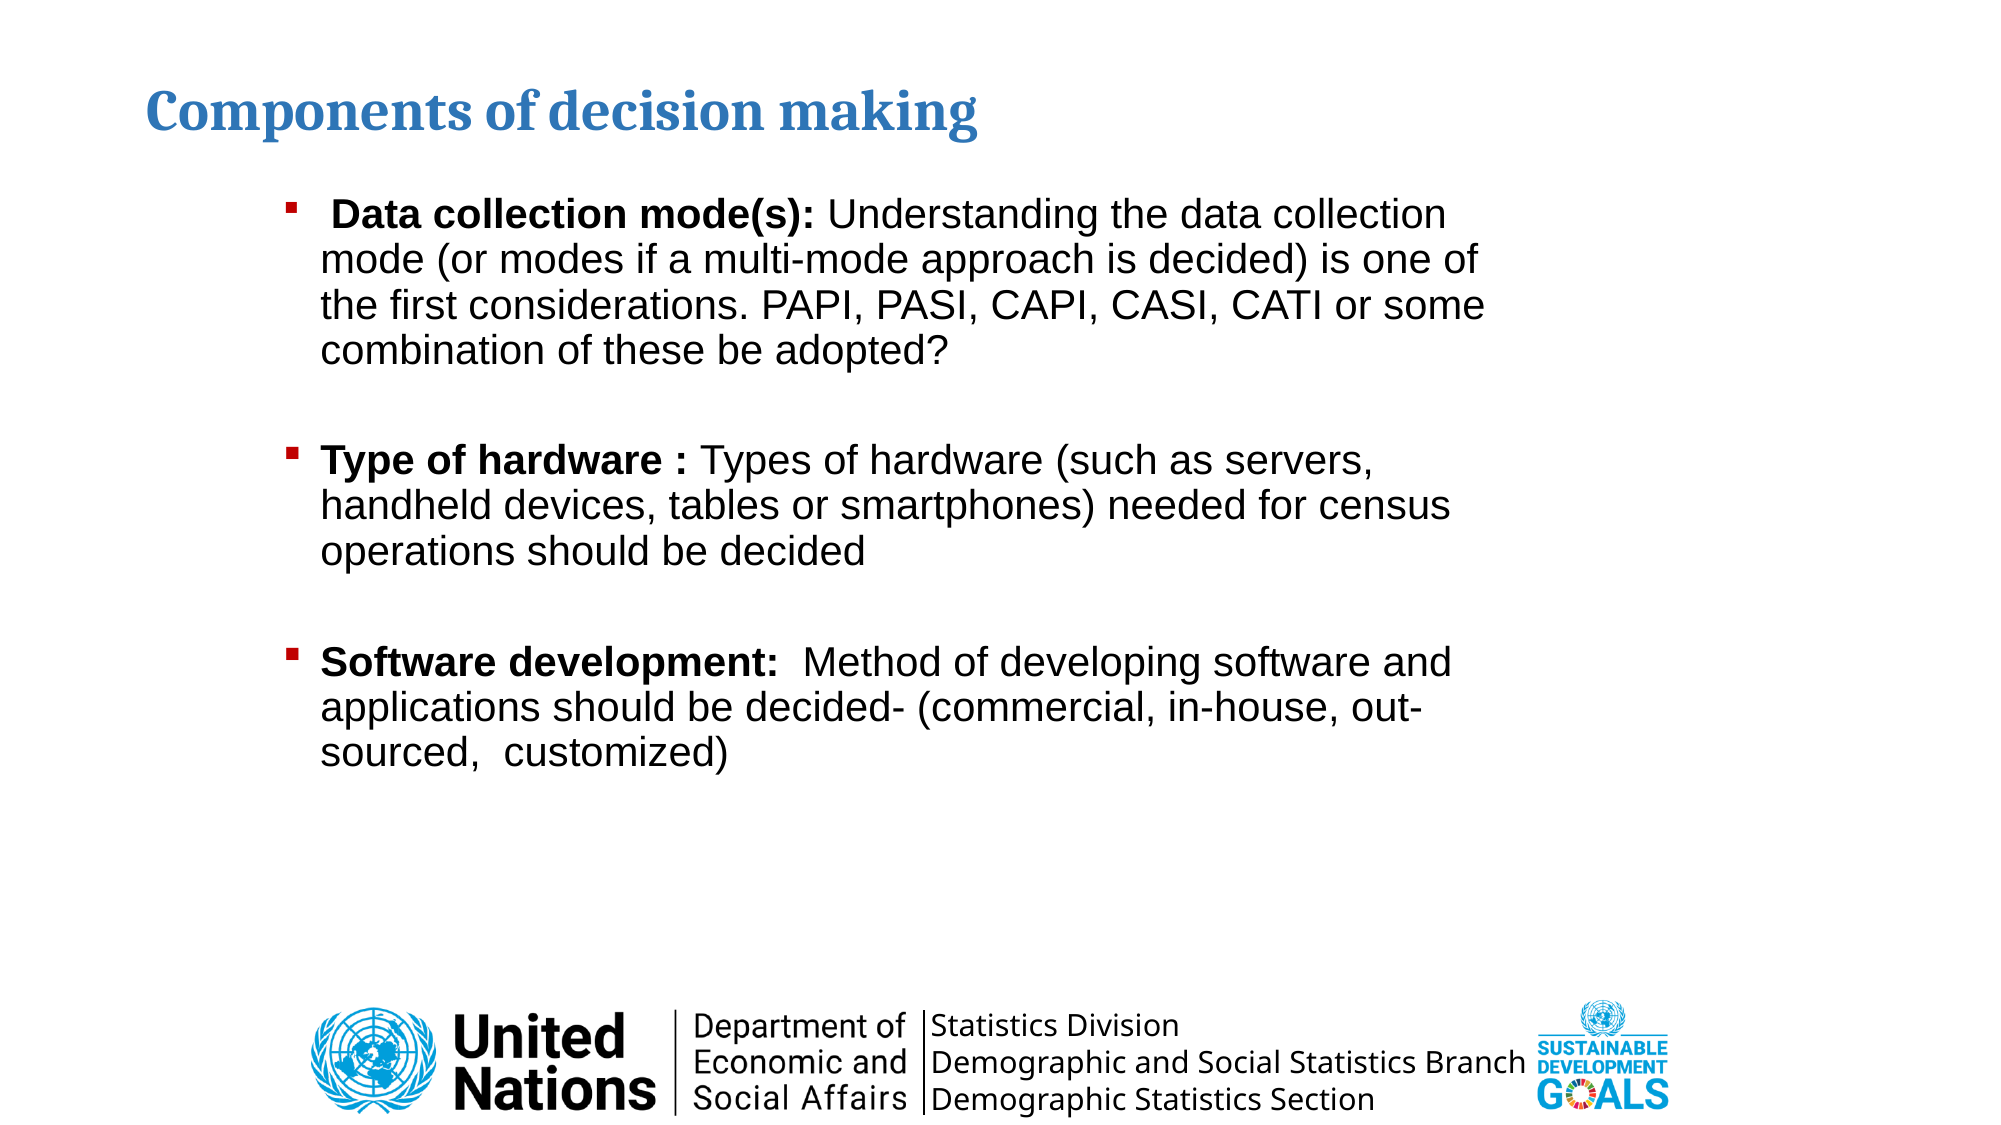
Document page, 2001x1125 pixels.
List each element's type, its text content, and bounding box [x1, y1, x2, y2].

text_box Data collection mode(s): Understanding the data collection mode (or modes if a multi-mode approach is decided) is one of the first considerations. PAPI, PASI, CAPI, CASI, CATI or some combination of these be adopted? Type of hardware : Types of hardware (such as servers, handheld devices, tables or smartphones) needed for census operations should be decided Software development: Method of developing software and applications should be decided- (commercial, in-house, out-sourced, customized) [192, 185, 1531, 872]
text_box Components of decision making [131, 64, 1808, 150]
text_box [311, 996, 1678, 1125]
